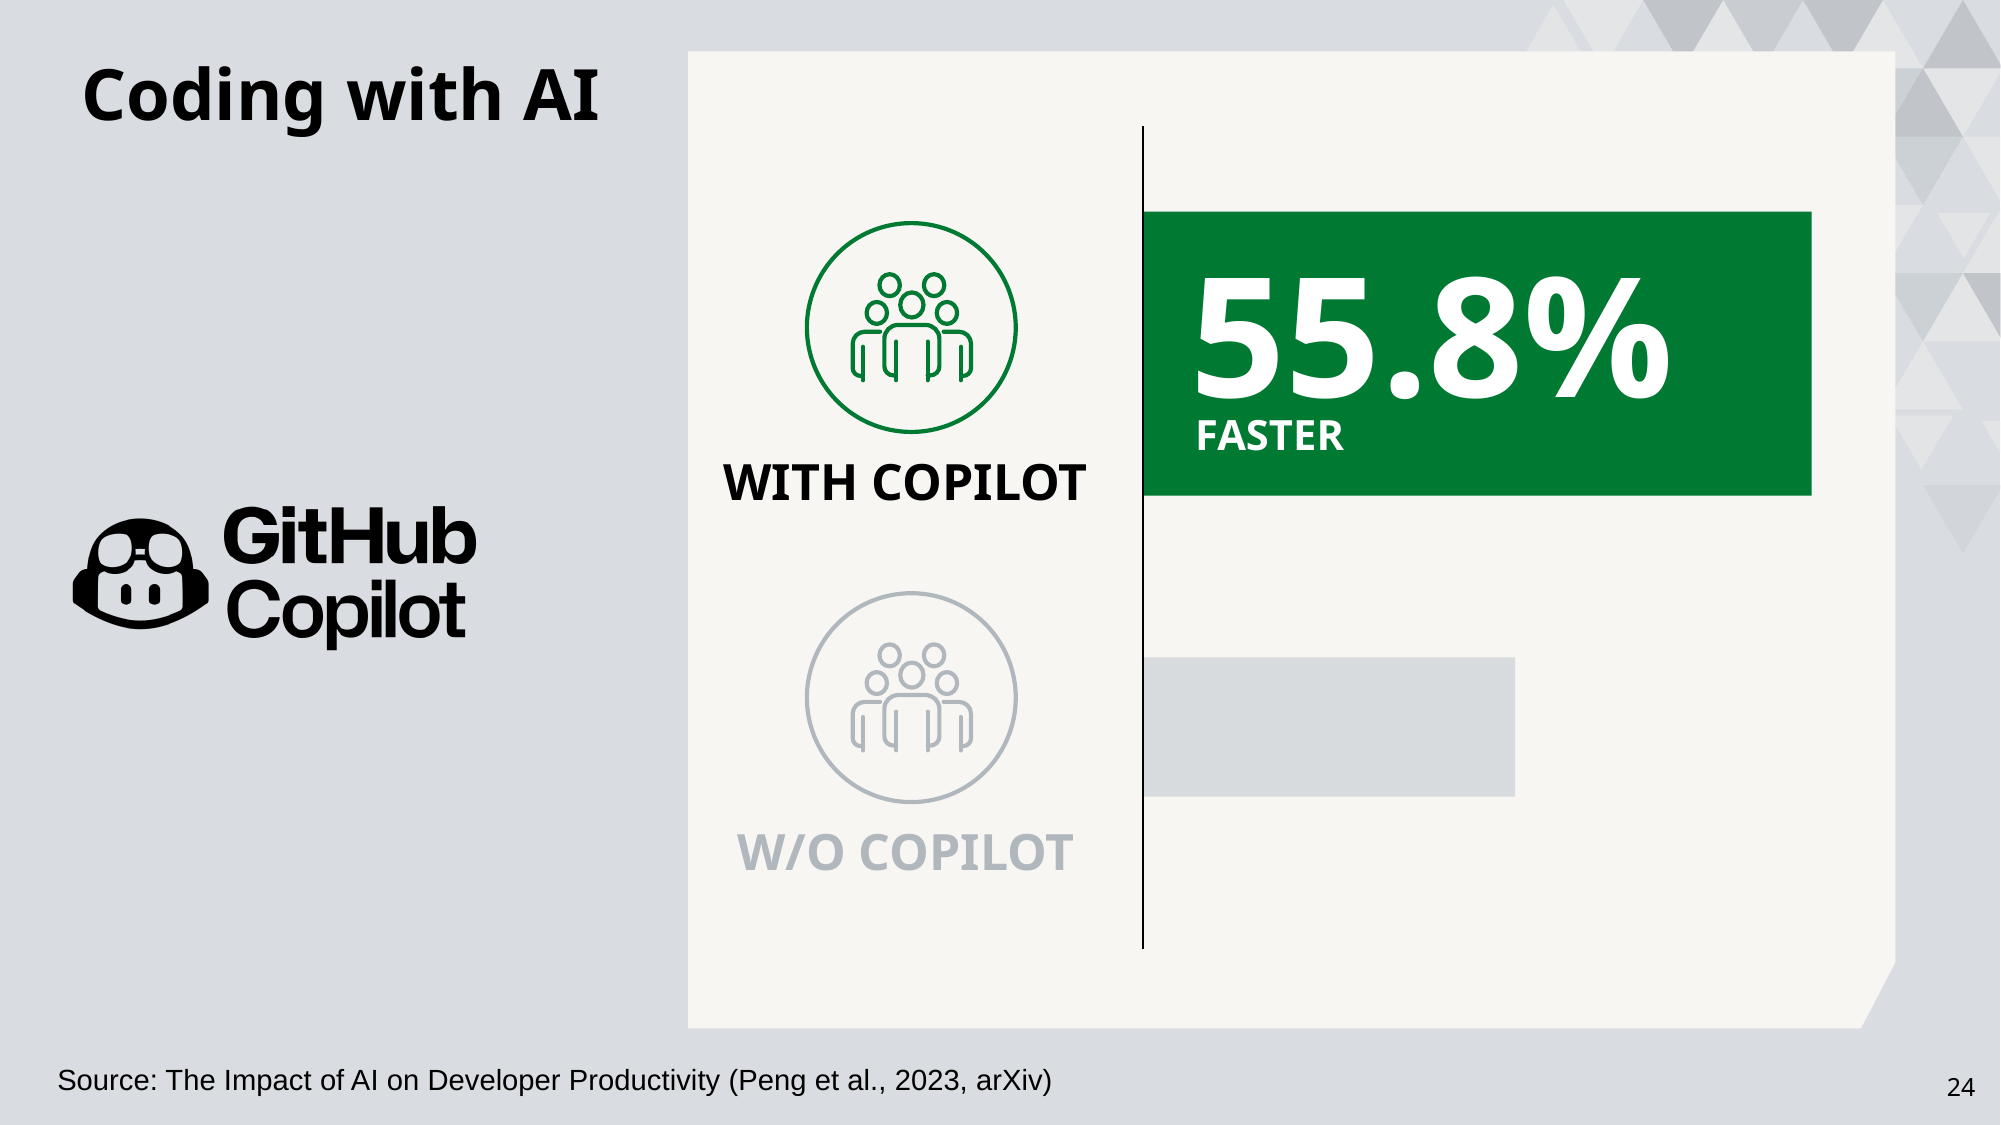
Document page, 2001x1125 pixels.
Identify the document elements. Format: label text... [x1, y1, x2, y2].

text_box [1148, 211, 1812, 496]
text_box WITH COPILOT [669, 442, 1138, 518]
picture [42, 463, 511, 698]
text_box 55.8% [1175, 223, 1845, 439]
text_box FASTER [1180, 400, 1493, 466]
title Coding with AI [81, 51, 664, 220]
slide_number 24 [1540, 1058, 1991, 1119]
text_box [806, 222, 1016, 433]
text_box Source: The Impact of AI on Developer Productivity (Peng et al., 2023, arXiv) [42, 1041, 1182, 1102]
text_box W/O COPILOT [669, 812, 1138, 888]
text_box [1148, 657, 1516, 797]
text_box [806, 593, 1016, 803]
